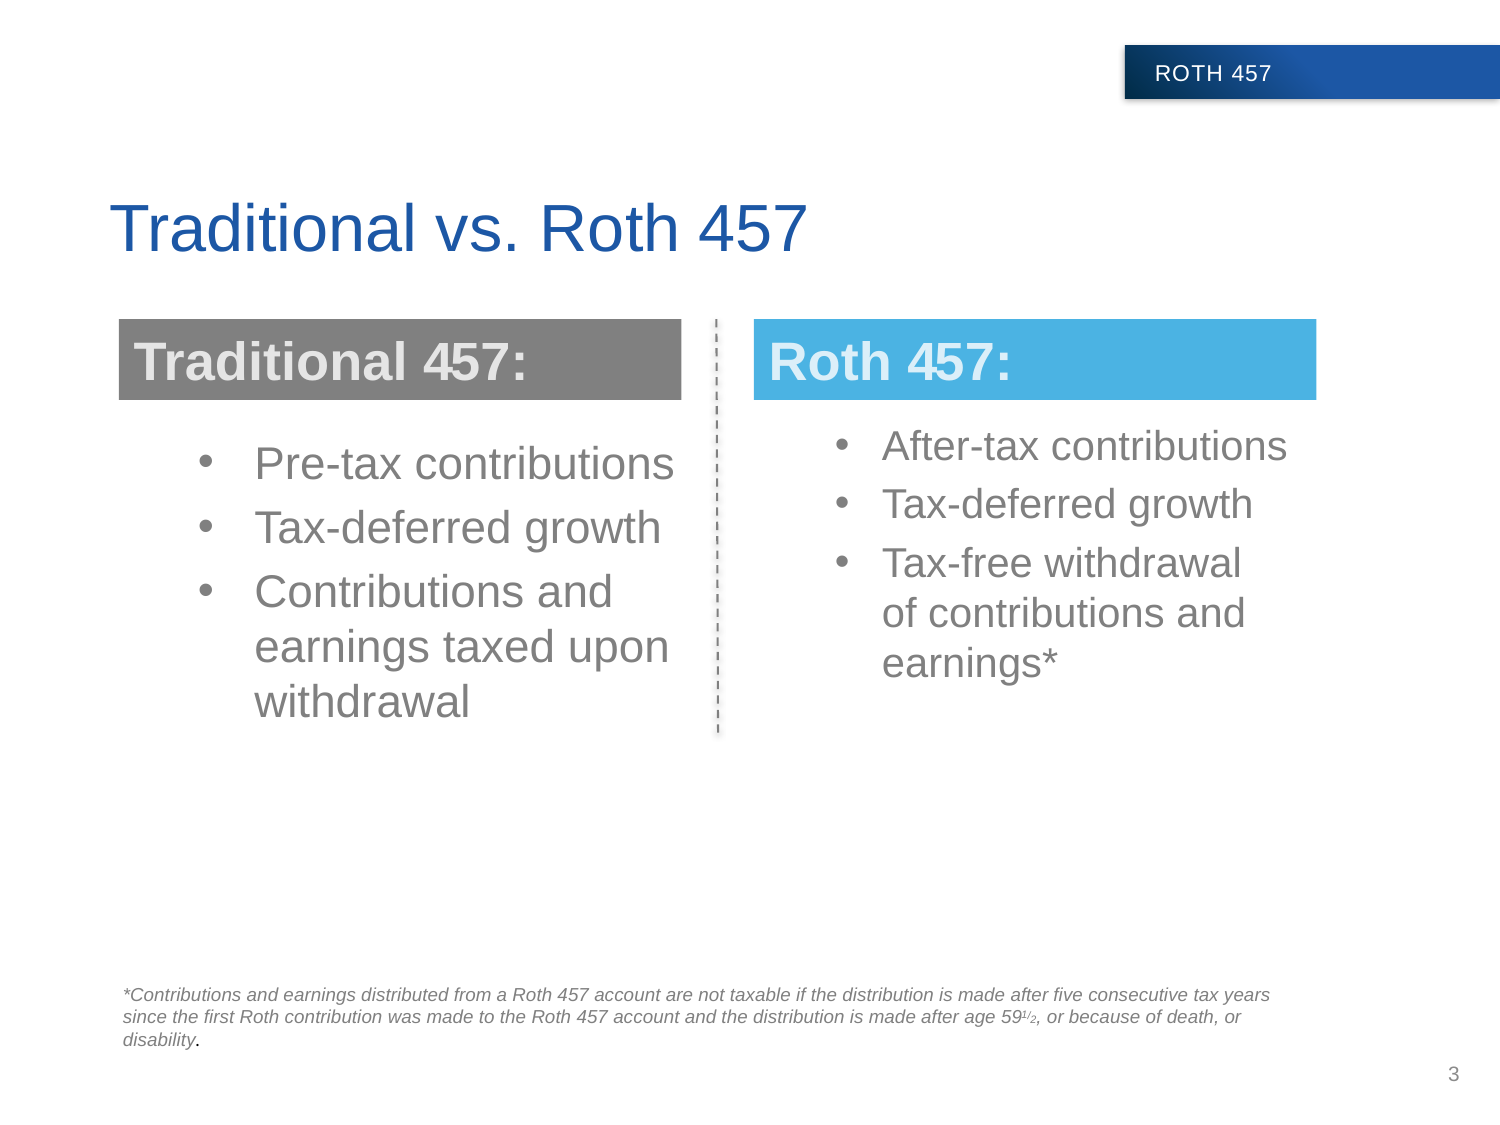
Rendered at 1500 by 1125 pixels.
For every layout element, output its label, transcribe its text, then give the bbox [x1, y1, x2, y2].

text_box After-tax contributions Tax-deferred growth Tax-free withdrawal of contributions and earnings* [745, 319, 1366, 789]
text_box Traditional 457: [118, 319, 682, 400]
text_box Pre-tax contributions Tax-deferred growth Contributions and earnings taxed upon withdrawal [108, 319, 729, 789]
text_box *Contributions and earnings distributed from a Roth 457 account are not taxable if the distribution is made after five consecutive tax years since the first Roth contribution was made to the Roth 457 account and the distribution is made after age 591/2, or because of death, or disability. [107, 813, 1331, 1050]
text_box Roth 457: [753, 319, 1317, 400]
title Traditional vs. Roth 457 [94, 131, 1360, 320]
slide_number 3 [1051, 1042, 1475, 1103]
